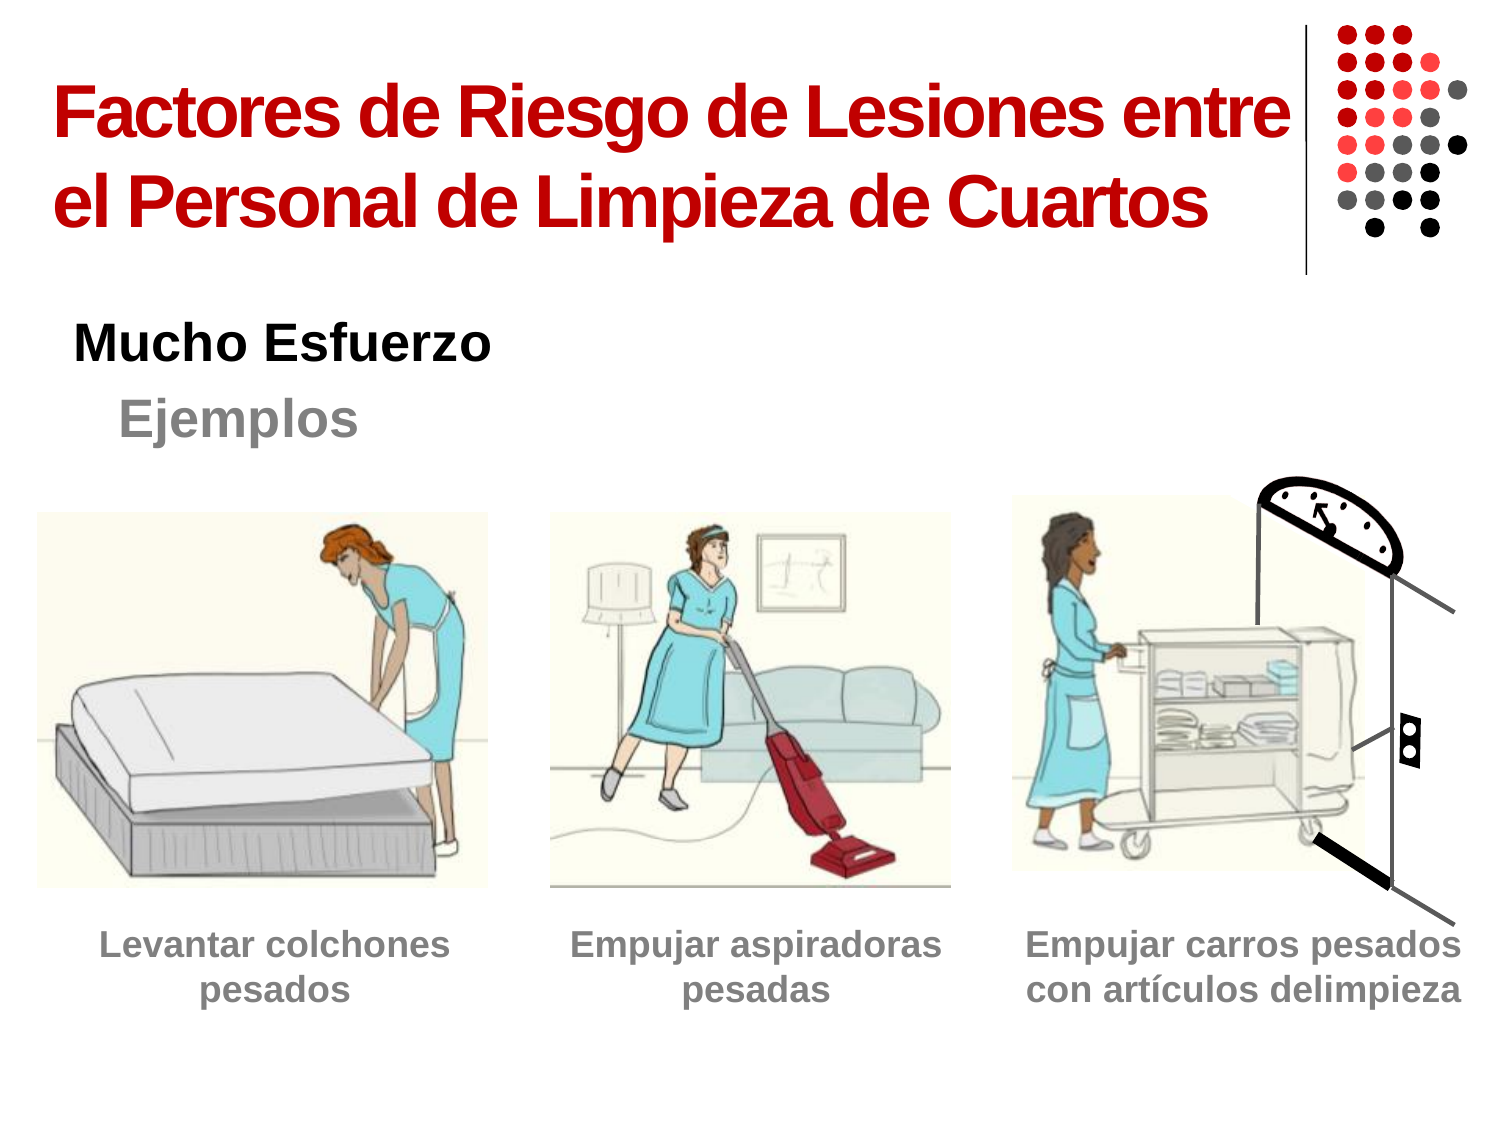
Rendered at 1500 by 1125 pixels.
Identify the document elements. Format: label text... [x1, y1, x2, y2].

picture [549, 512, 951, 888]
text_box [1315, 836, 1392, 886]
text_box [1399, 740, 1421, 769]
text_box [1402, 744, 1418, 760]
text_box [1254, 558, 1393, 576]
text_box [1351, 726, 1395, 730]
text_box Empujar aspiradoras pesadas [537, 912, 975, 1018]
text_box [1400, 712, 1421, 730]
text_box Mucho Esfuerzo Ejemplos [58, 299, 1475, 456]
text_box [1402, 721, 1418, 730]
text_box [1391, 574, 1455, 613]
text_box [1256, 474, 1305, 485]
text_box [1351, 740, 1395, 751]
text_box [1391, 887, 1455, 926]
title Factores de Riesgo de Lesiones entre el Personal de Limpieza de Cuartos [37, 37, 1313, 251]
picture [37, 512, 488, 888]
picture [1012, 486, 1437, 871]
text_box Empujar carros pesados con artículos delimpieza [987, 912, 1500, 1018]
text_box Levantar colchones pesados [73, 912, 476, 1018]
